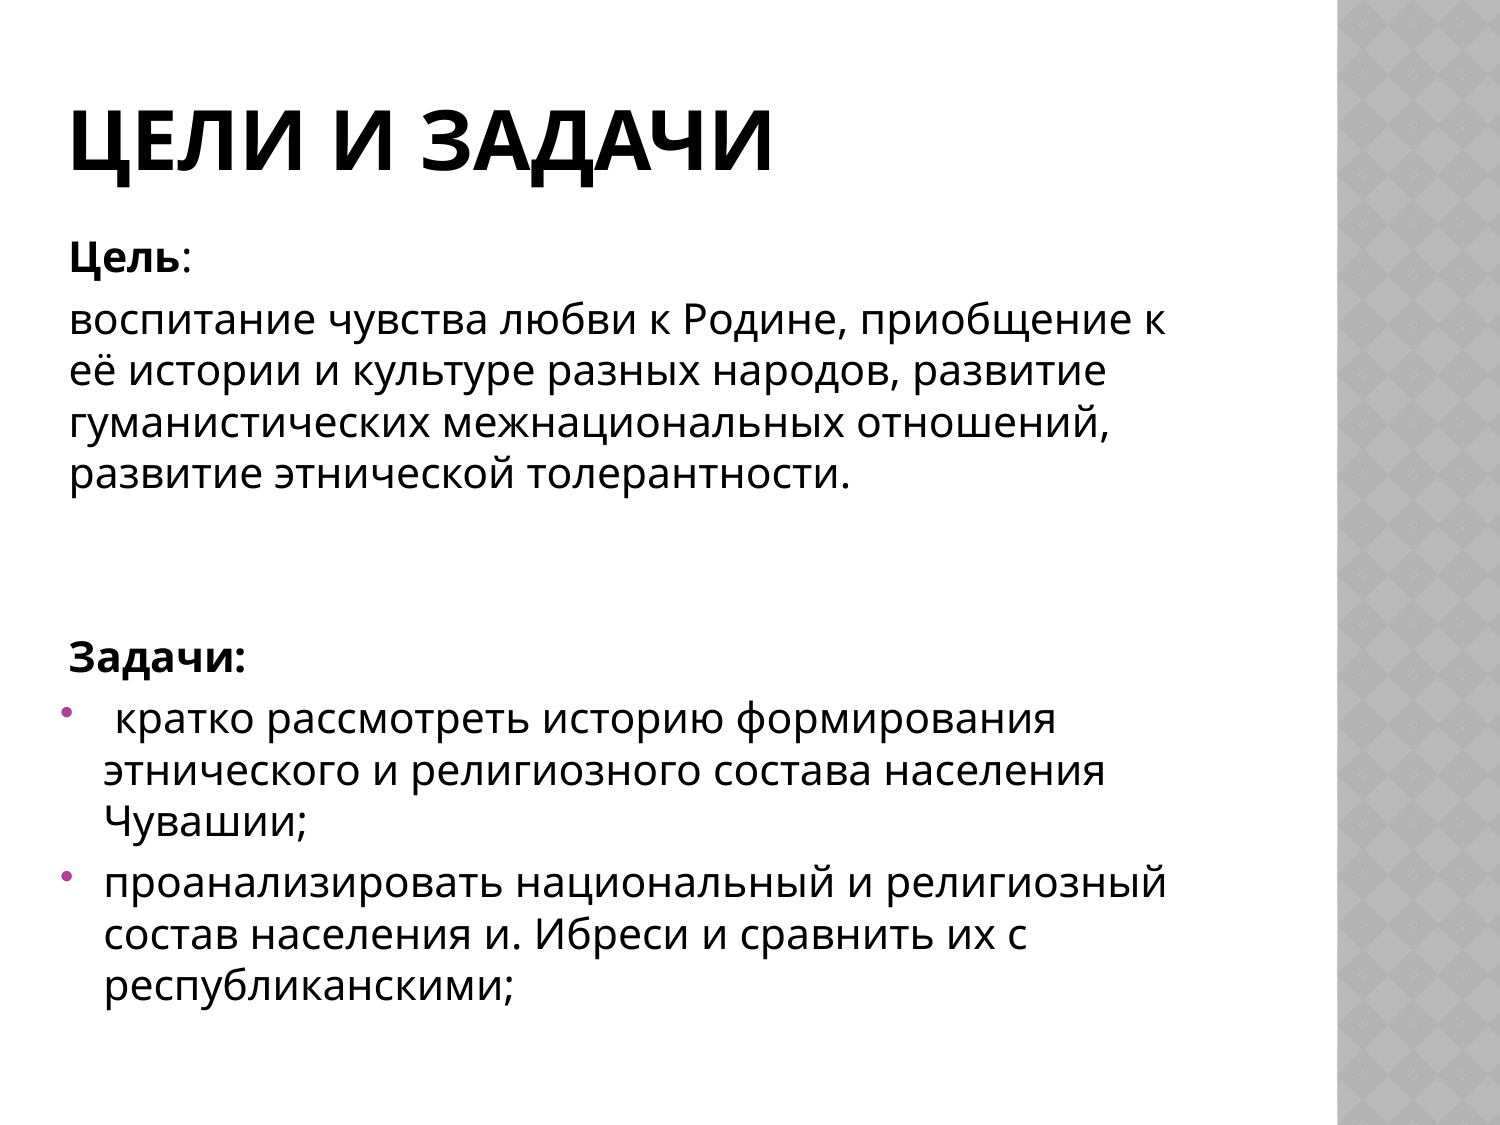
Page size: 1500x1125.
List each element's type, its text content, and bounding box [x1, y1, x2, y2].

list Цель: воспитание чувства любви к Родине, приобщение к её истории и культуре разных народов, развитие гуманистических межнациональных отношений, развитие этнической толерантности. Задачи: кратко рассмотреть историю формирования этнического и религиозного состава населения Чувашии; проанализировать национальный и религиозный состав населения и. Ибреси и сравнить их с республиканскими; [46, 222, 1235, 1018]
title Цели и задачи [58, 0, 1247, 188]
